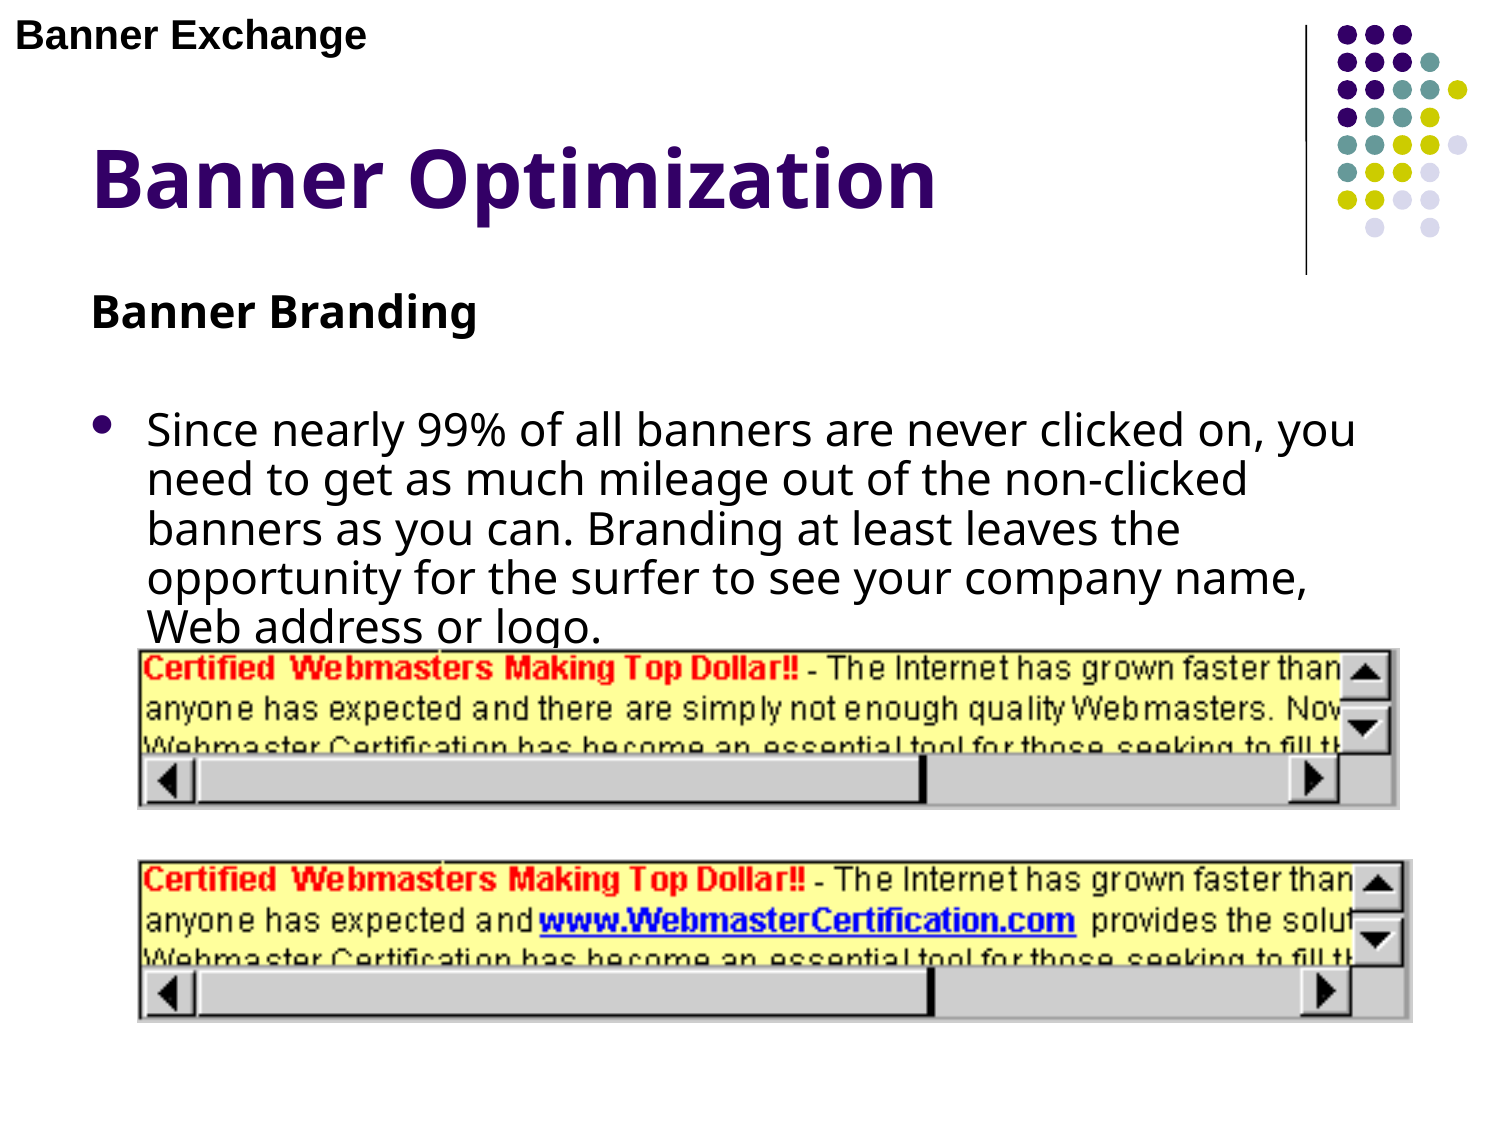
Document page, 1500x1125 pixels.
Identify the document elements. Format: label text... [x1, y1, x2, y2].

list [137, 647, 1401, 811]
list Banner Branding Since nearly 99% of all banners are never clicked on, you need to get as much mileage out of the non-clicked banners as you can. Branding at least leaves the opportunity for the surfer to see your company name, Web address or logo. [75, 282, 1413, 625]
title Banner Optimization [75, 20, 1313, 233]
text_box Banner Exchange [0, 0, 394, 65]
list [137, 858, 1413, 1023]
